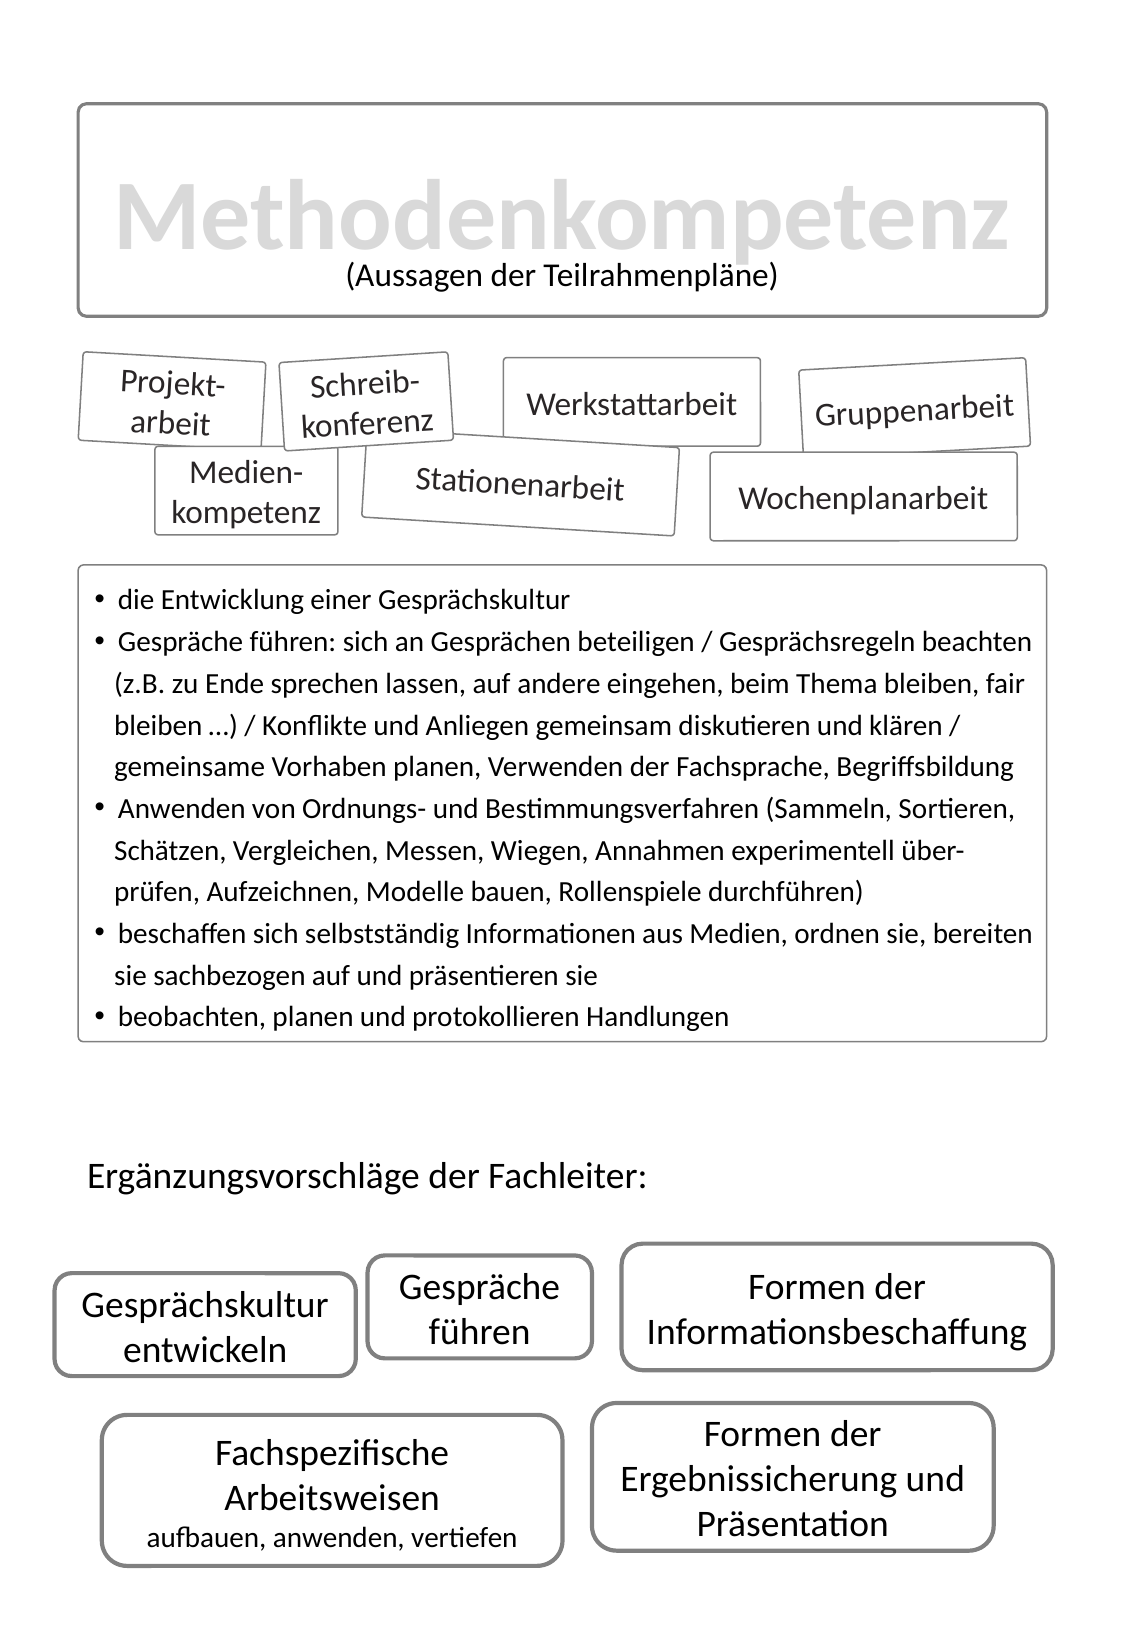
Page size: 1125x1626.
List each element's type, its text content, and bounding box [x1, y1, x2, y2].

text_box Formen der Informationsbeschaffung [619, 1241, 1055, 1373]
text_box Gruppenarbeit [796, 355, 1033, 450]
text_box Stationenarbeit [359, 431, 682, 538]
text_box Medien-kompetenz [152, 444, 341, 537]
text_box Werkstattarbeit [501, 355, 763, 449]
text_box (Aussagen der Teilrahmenpläne) [190, 245, 935, 301]
text_box Projekt-arbeit [76, 349, 268, 447]
text_box Gespräche führen [365, 1253, 595, 1361]
text_box Methodenkompetenz [76, 101, 1049, 319]
text_box Ergänzungsvorschläge der Fachleiter: [72, 1143, 900, 1203]
text_box Wochenplanarbeit [708, 450, 1020, 543]
text_box Formen der Ergebnissicherung und Präsentation [589, 1400, 996, 1553]
text_box die Entwicklung einer Gesprächskultur Gespräche führen: sich an Gesprächen beteiligen / Gesprächsregeln beachten (z.B. zu Ende sprechen lassen, auf andere eingehen, beim Thema bleiben, fair bleiben …) / Konflikte und Anliegen gemeinsam diskutieren und klären / gemeinsame Vorhaben planen, Verwenden der Fachsprache, Begriffsbildung Anwenden von Ordnungs- und Bestimmungsverfahren (Sammeln, Sortieren, Schätzen, Vergleichen, Messen, Wiegen, Annahmen experimentell über- prüfen, Aufzeichnen, Modelle bauen, Rollenspiele durchführen) beschaffen sich selbstständig Informationen aus Medien, ordnen sie, bereiten sie sachbezogen auf und präsentieren sie beobachten, planen und protokollieren Handlungen [78, 564, 1047, 1042]
text_box Gesprächskultur entwickeln [52, 1271, 358, 1379]
text_box Schreib-konferenz [277, 349, 456, 453]
text_box Fachspezifische Arbeitsweisen aufbauen, anwenden, vertiefen [99, 1412, 565, 1569]
